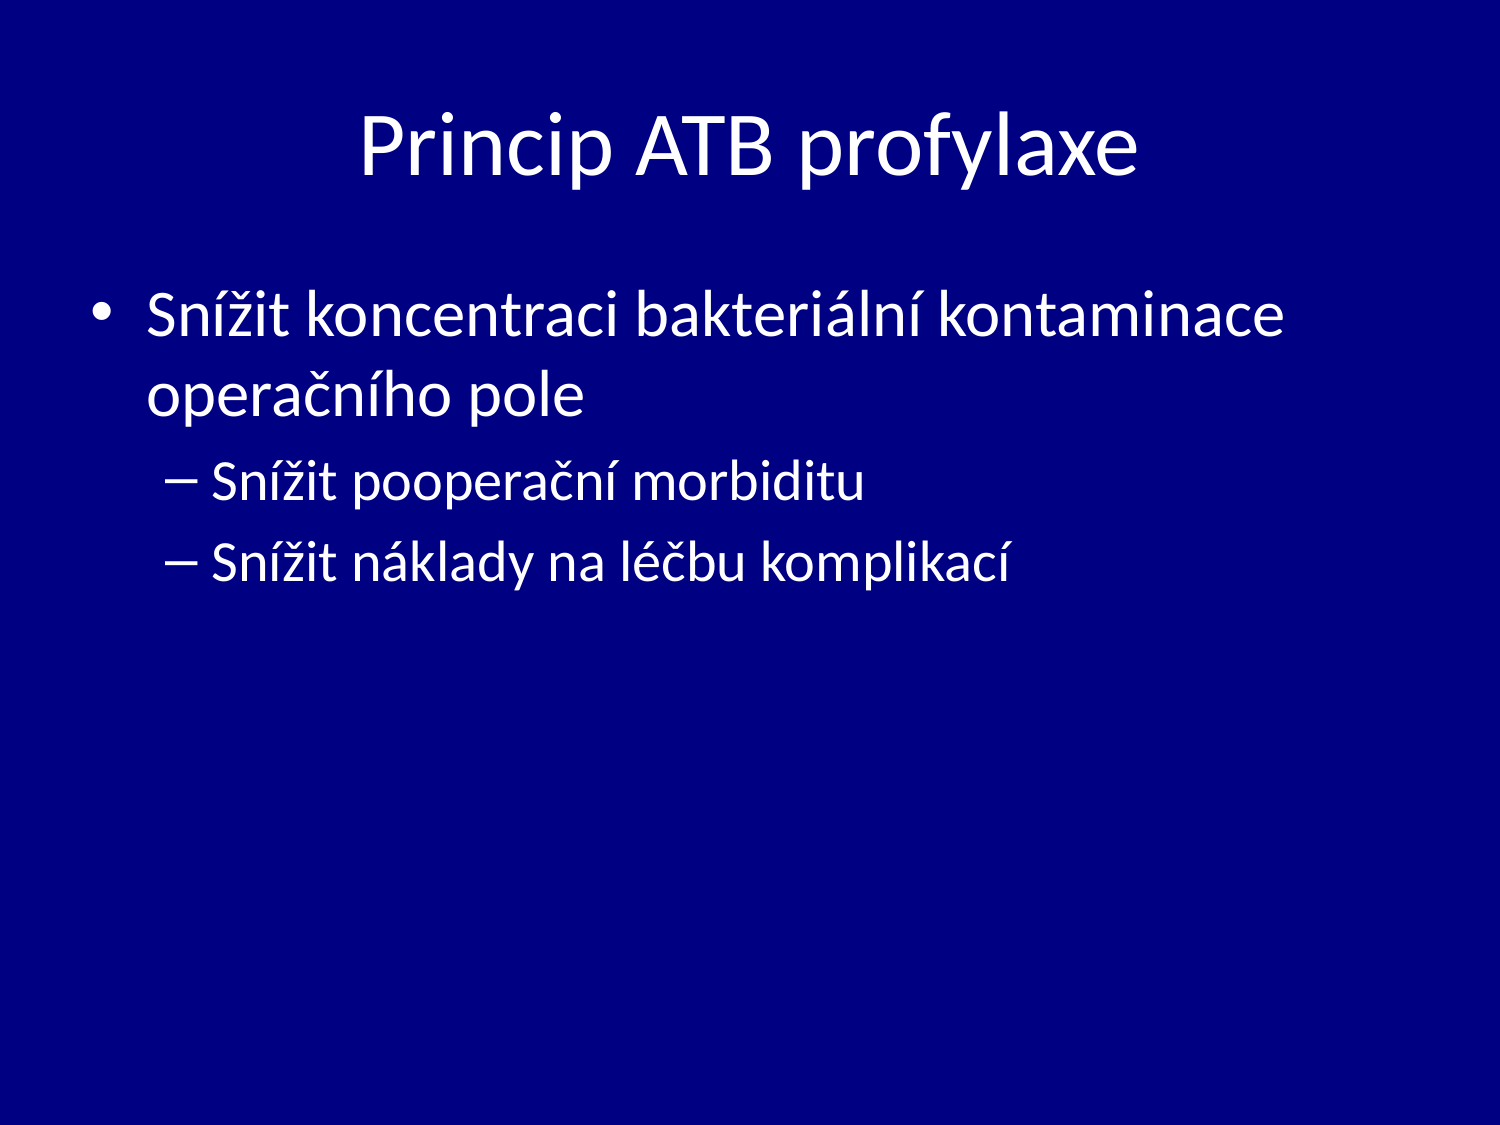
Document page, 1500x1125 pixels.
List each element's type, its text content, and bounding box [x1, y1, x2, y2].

list Snížit koncentraci bakteriální kontaminace operačního pole Snížit pooperační morbiditu Snížit náklady na léčbu komplikací [75, 262, 1425, 1005]
title Princip ATB profylaxe [75, 45, 1425, 233]
